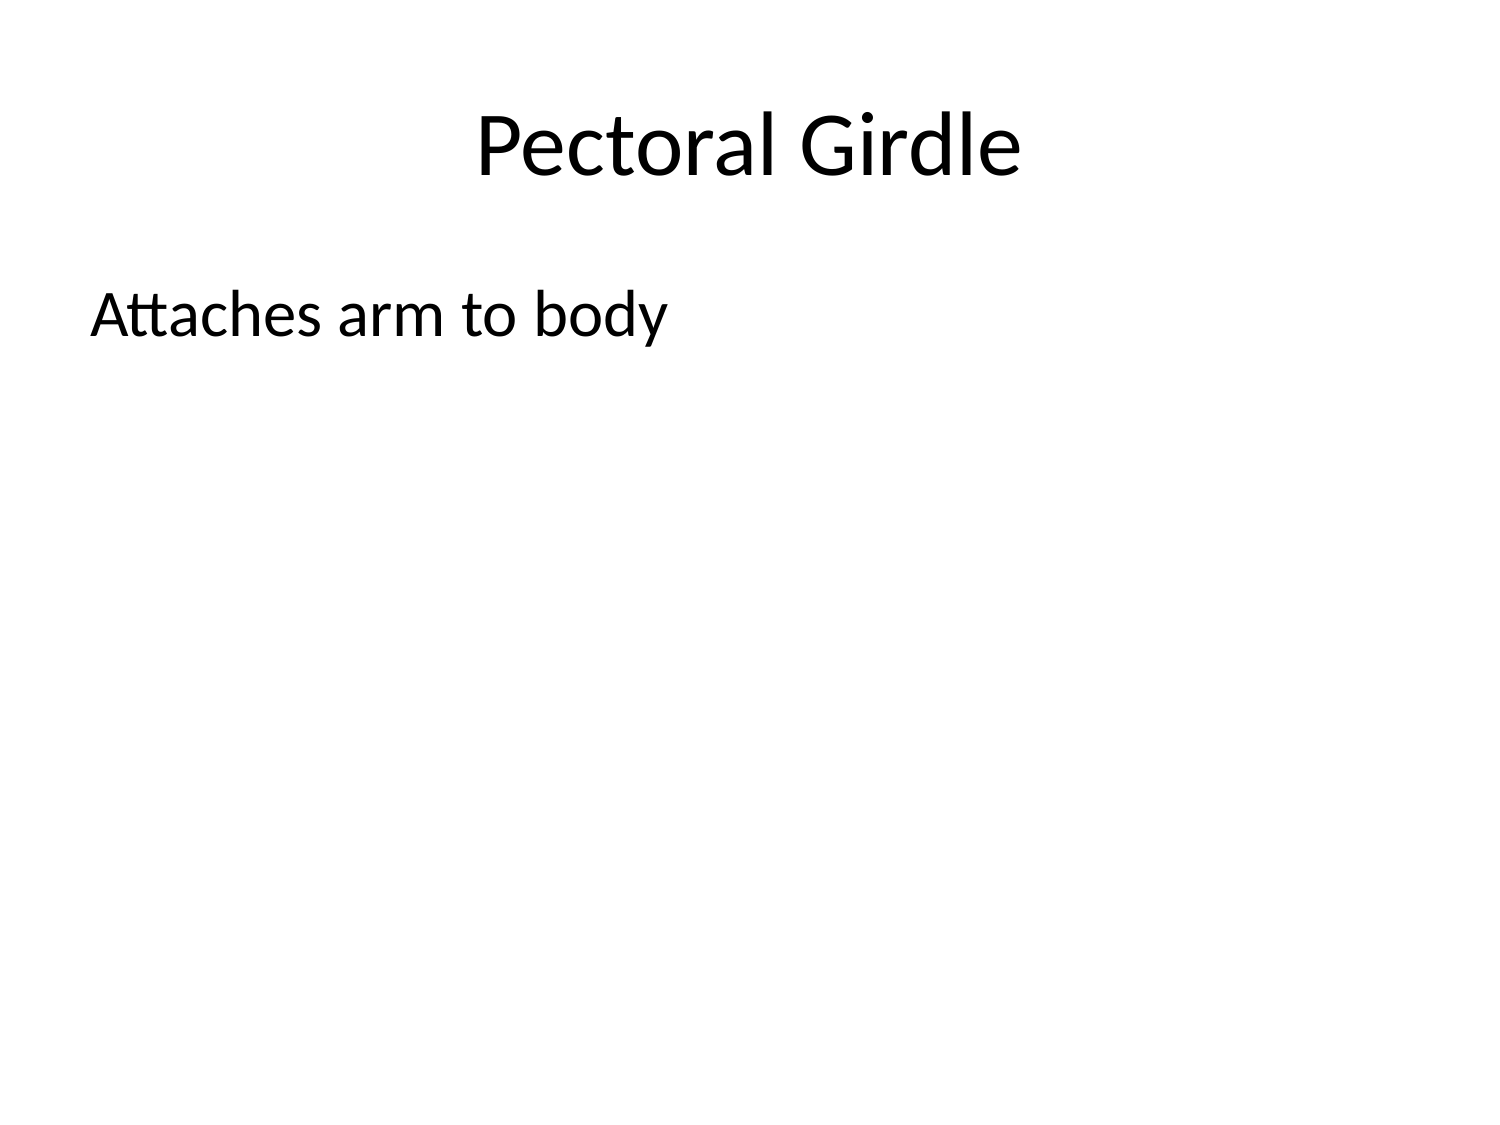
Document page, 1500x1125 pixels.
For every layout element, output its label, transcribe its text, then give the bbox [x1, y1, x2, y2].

title Pectoral Girdle [75, 45, 1425, 233]
list Attaches arm to body [75, 262, 1425, 1005]
